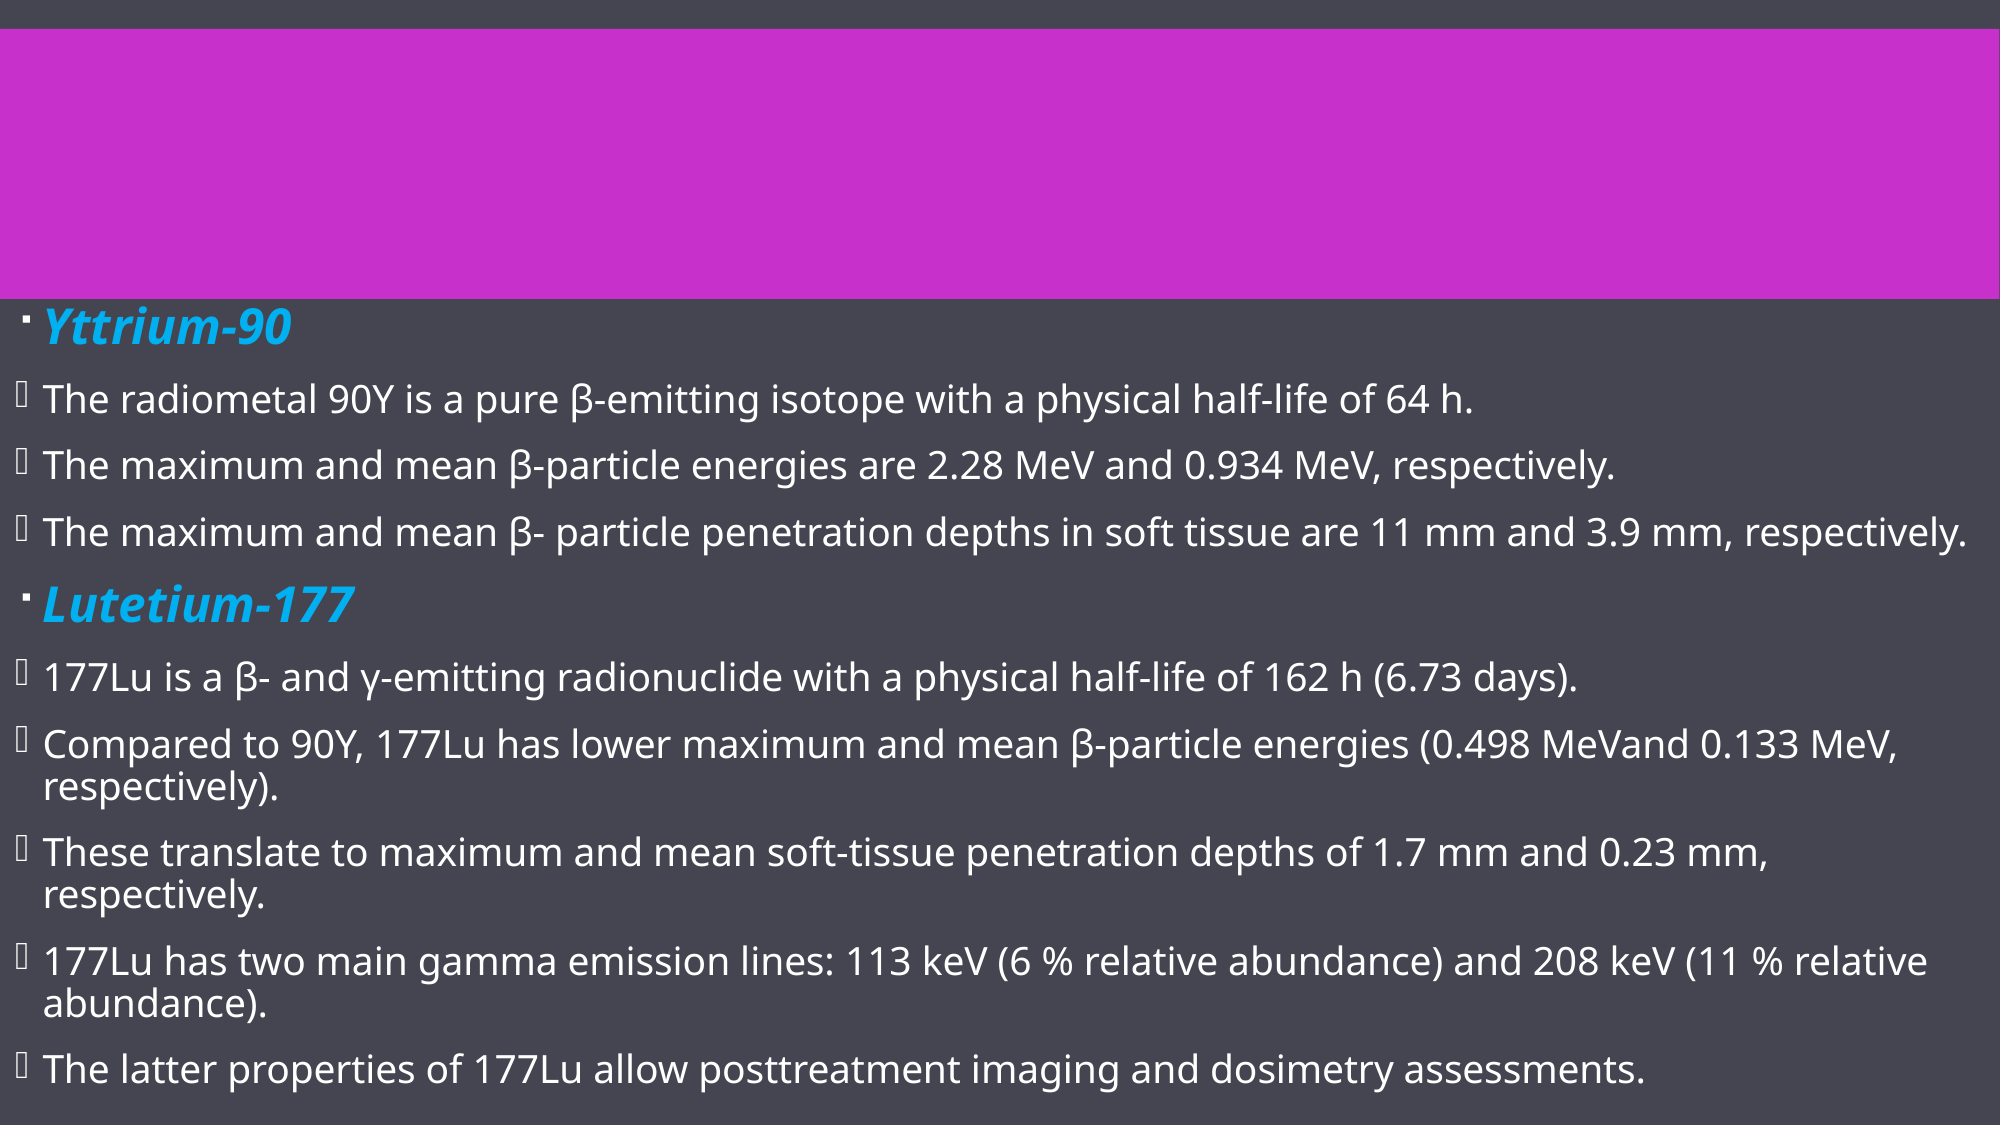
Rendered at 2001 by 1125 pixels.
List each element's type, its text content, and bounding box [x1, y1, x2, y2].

list Yttrium-90 The radiometal 90Y is a pure β-emitting isotope with a physical half-life of 64 h. The maximum and mean β-particle energies are 2.28 MeV and 0.934 MeV, respectively. The maximum and mean β- particle penetration depths in soft tissue are 11 mm and 3.9 mm, respectively. Lutetium-177 177Lu is a β- and γ-emitting radionuclide with a physical half-life of 162 h (6.73 days). Compared to 90Y, 177Lu has lower maximum and mean β-particle energies (0.498 MeVand 0.133 MeV, respectively). These translate to maximum and mean soft-tissue penetration depths of 1.7 mm and 0.23 mm, respectively. 177Lu has two main gamma emission lines: 113 keV (6 % relative abundance) and 208 keV (11 % relative abundance). The latter properties of 177Lu allow posttreatment imaging and dosimetry assessments. [0, 294, 2000, 1125]
